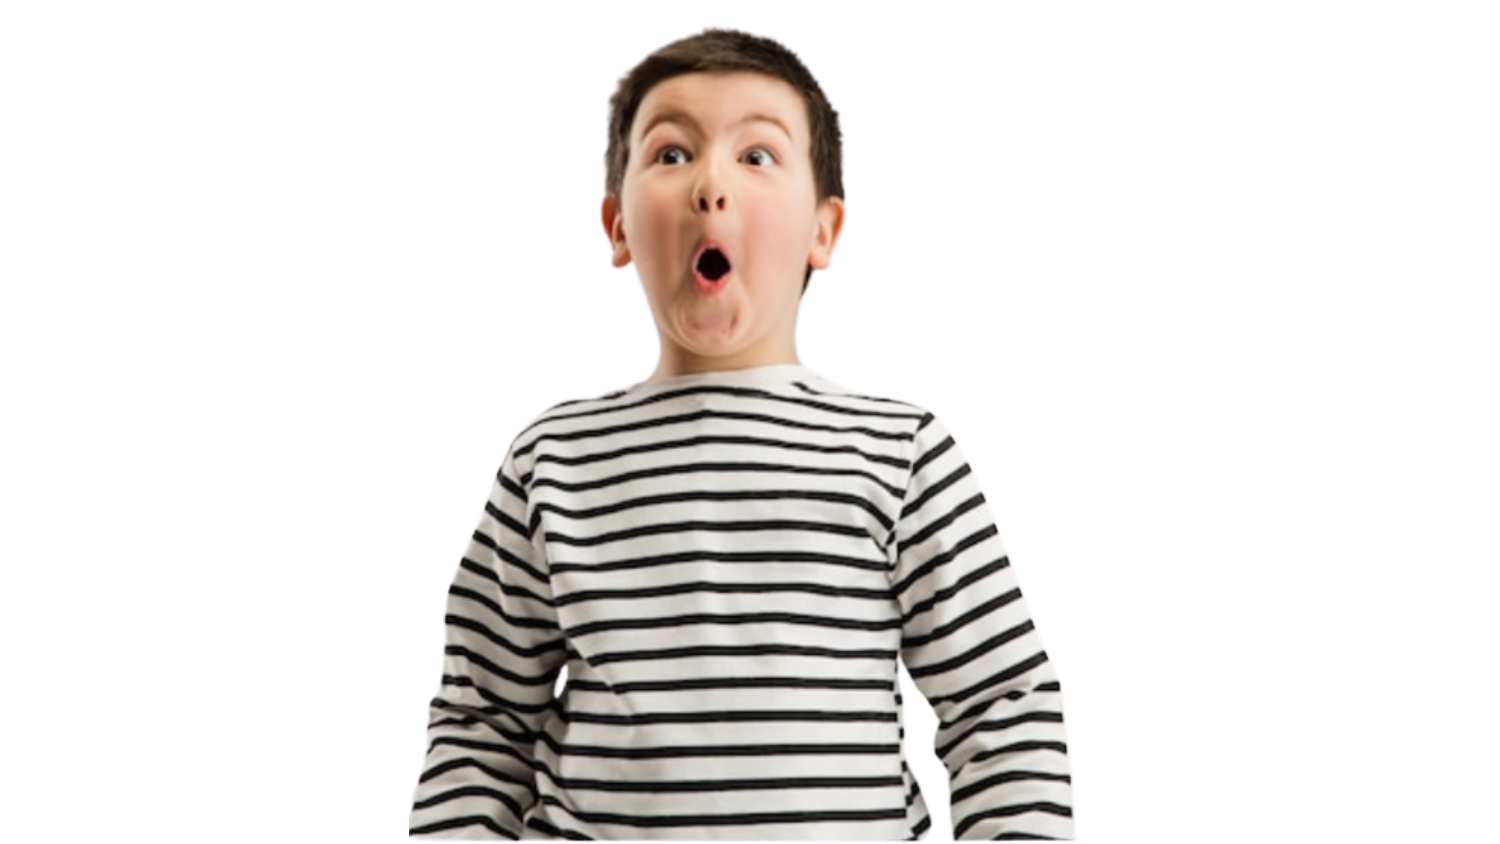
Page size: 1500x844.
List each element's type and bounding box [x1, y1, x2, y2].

picture [408, 0, 1091, 844]
